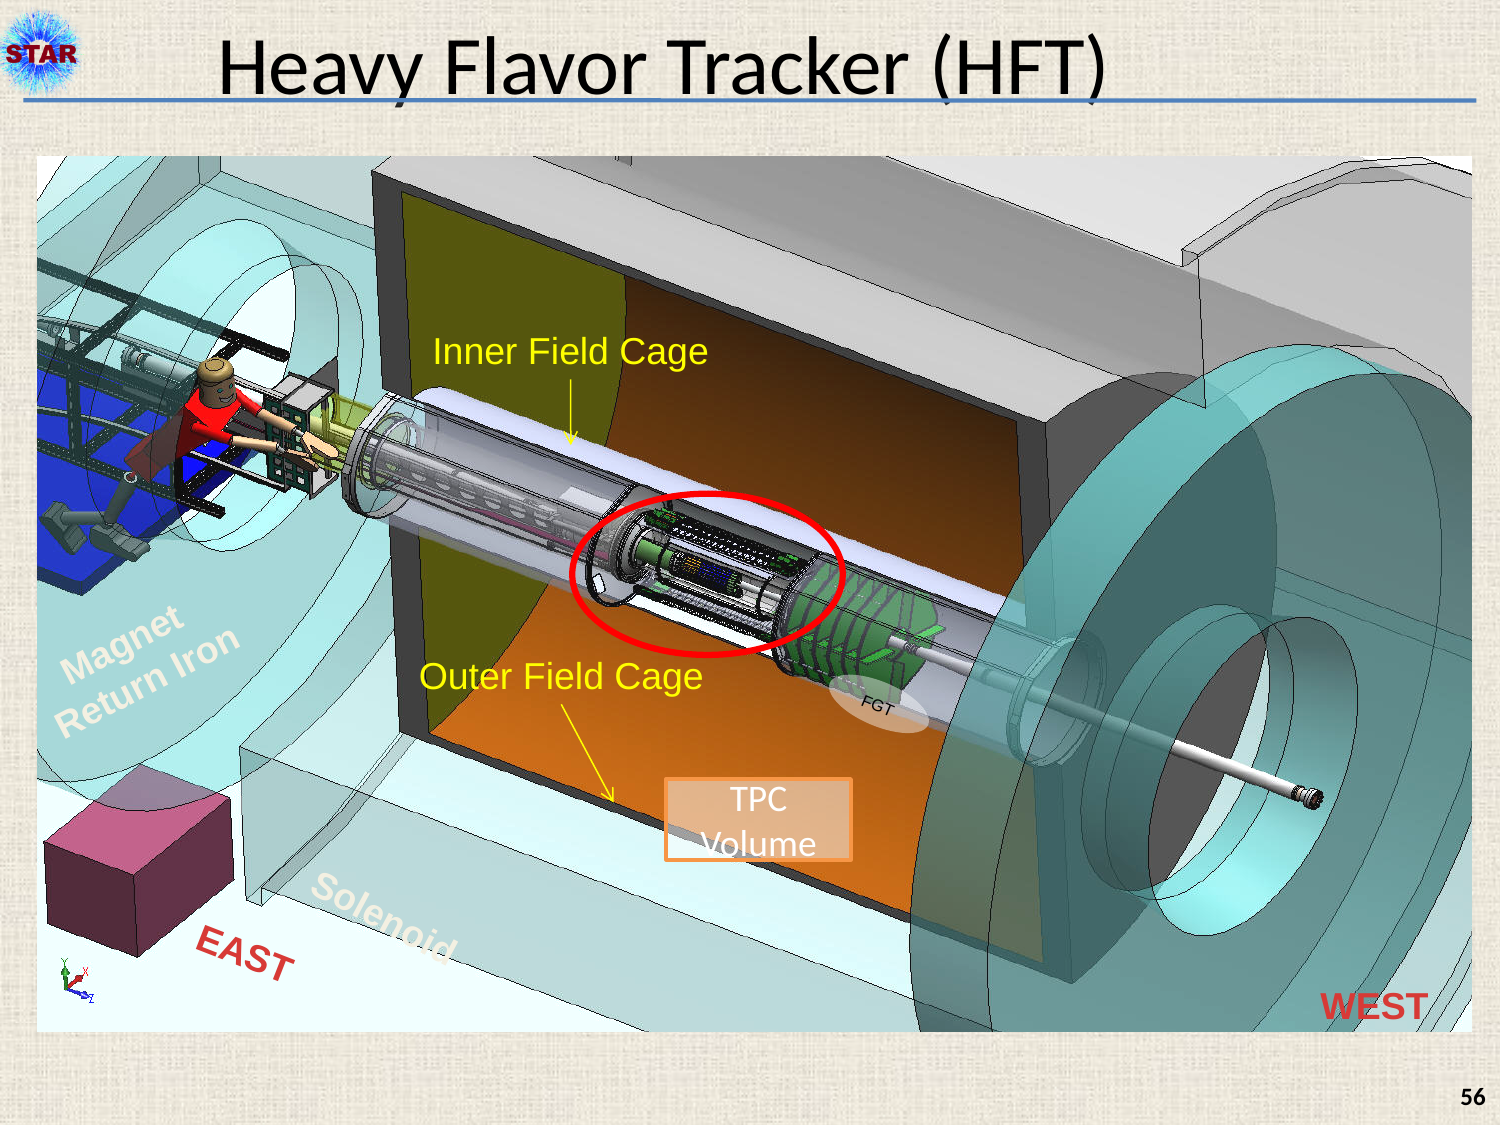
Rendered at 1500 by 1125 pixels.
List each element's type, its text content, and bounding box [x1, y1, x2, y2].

title Heavy Flavor Tracker (HFT) [112, 16, 1245, 100]
slide_number 56 [1150, 1066, 1500, 1125]
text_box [0, 156, 1473, 1045]
picture [0, 0, 108, 105]
text_box [0, 0, 1500, 1125]
title Heavy Flavor Tracker (HFT) [112, 101, 1245, 107]
